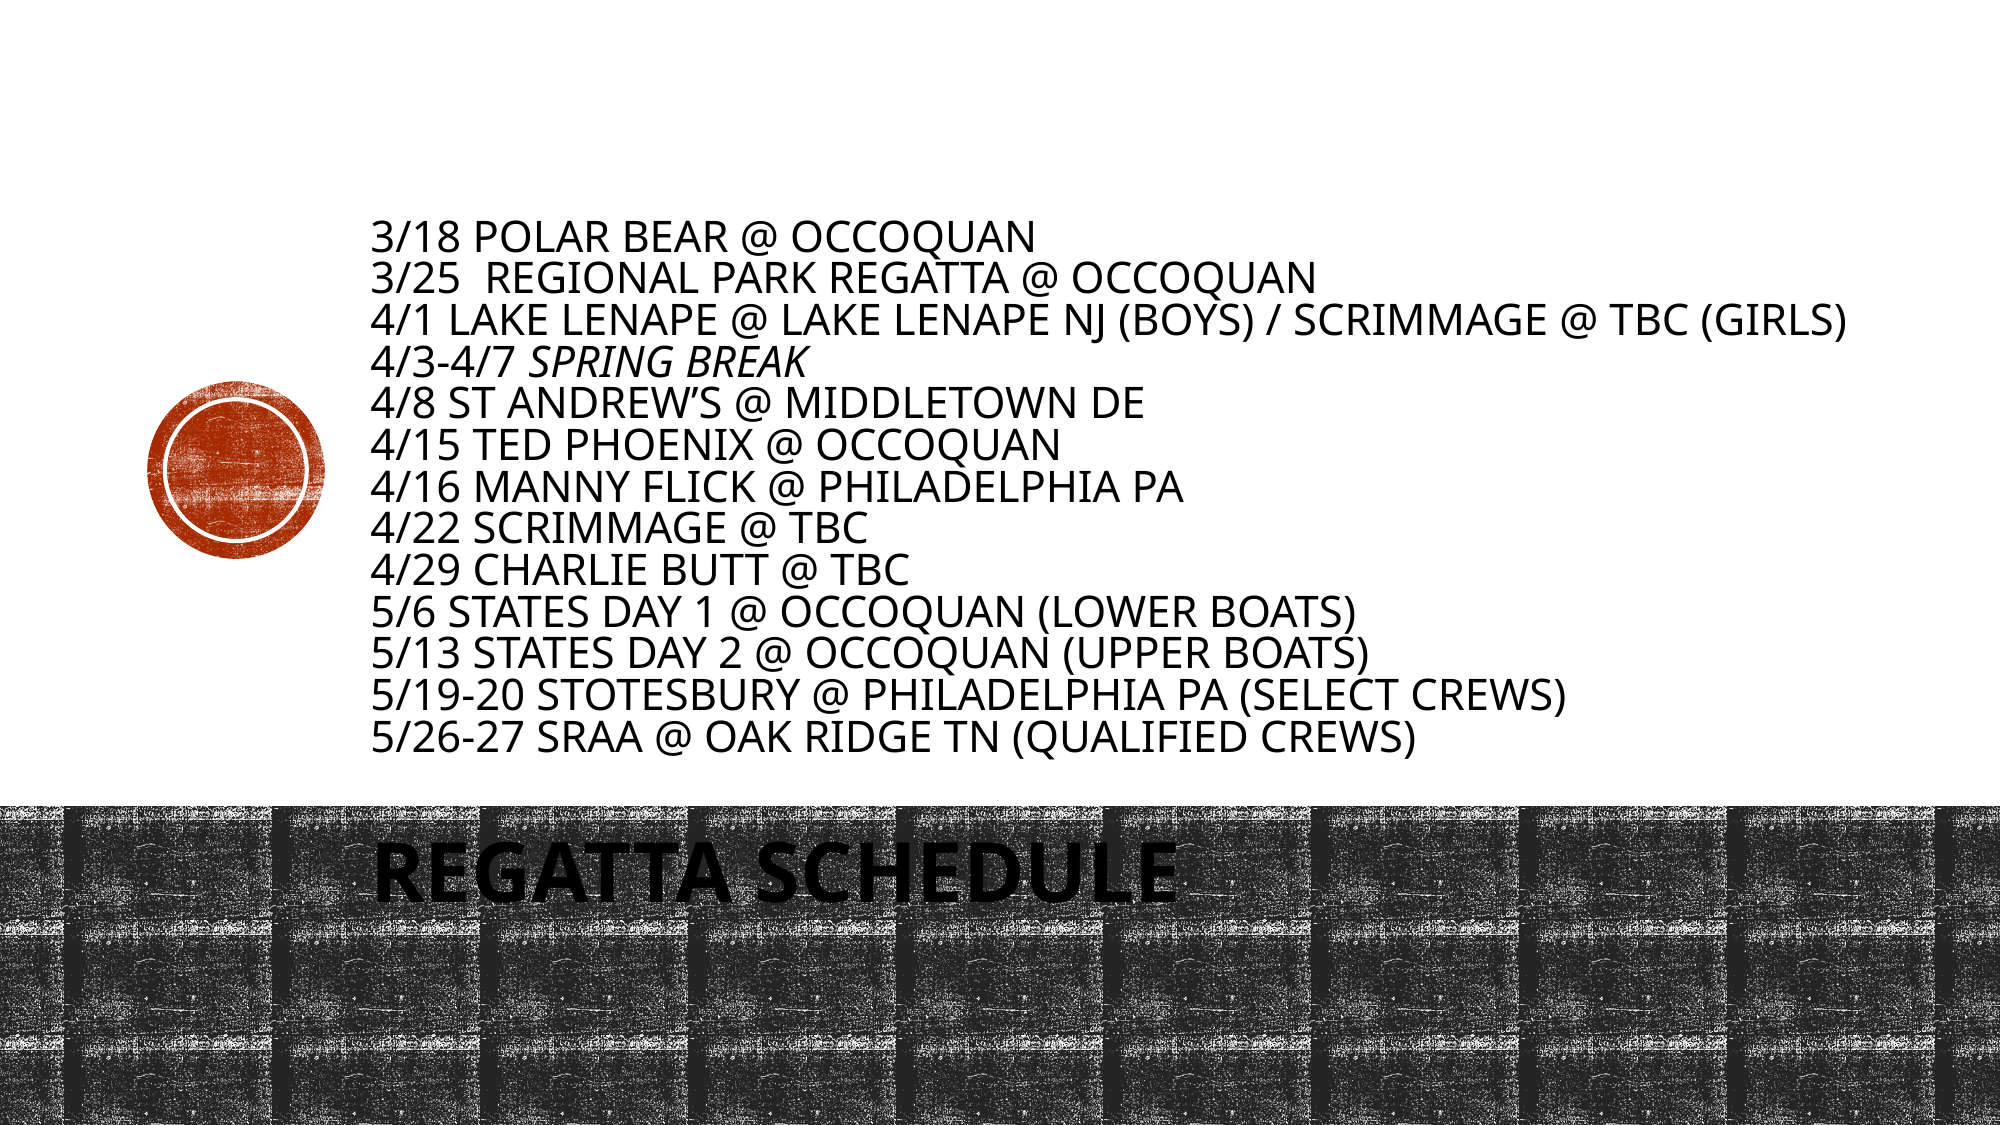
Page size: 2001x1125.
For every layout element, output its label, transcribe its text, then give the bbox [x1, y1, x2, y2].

title 3/18 Polar Bear @ Occoquan 3/25 REGIONAL PARK REGATTA @ Occoquan 4/1 Lake Lenape @ Lake Lenape NJ (boys) / Scrimmage @ TBC (girls) 4/3-4/7 Spring break 4/8 St Andrew’s @ Middletown DE 4/15 Ted Phoenix @ Occoquan 4/16 Manny Flick @ Philadelphia PA 4/22 Scrimmage @ TBC 4/29 Charlie Butt @ TBC 5/6 States Day 1 @ Occoquan (lower boats) 5/13 States Day 2 @ Occoquan (upper boats) 5/19-20 Stotesbury @ Philadelphia PA (select crews) 5/26-27 SRAA @ Oak Ridge TN (qualified crews) [355, 201, 1878, 779]
list REGATTA SCHEDULE [355, 823, 1841, 999]
